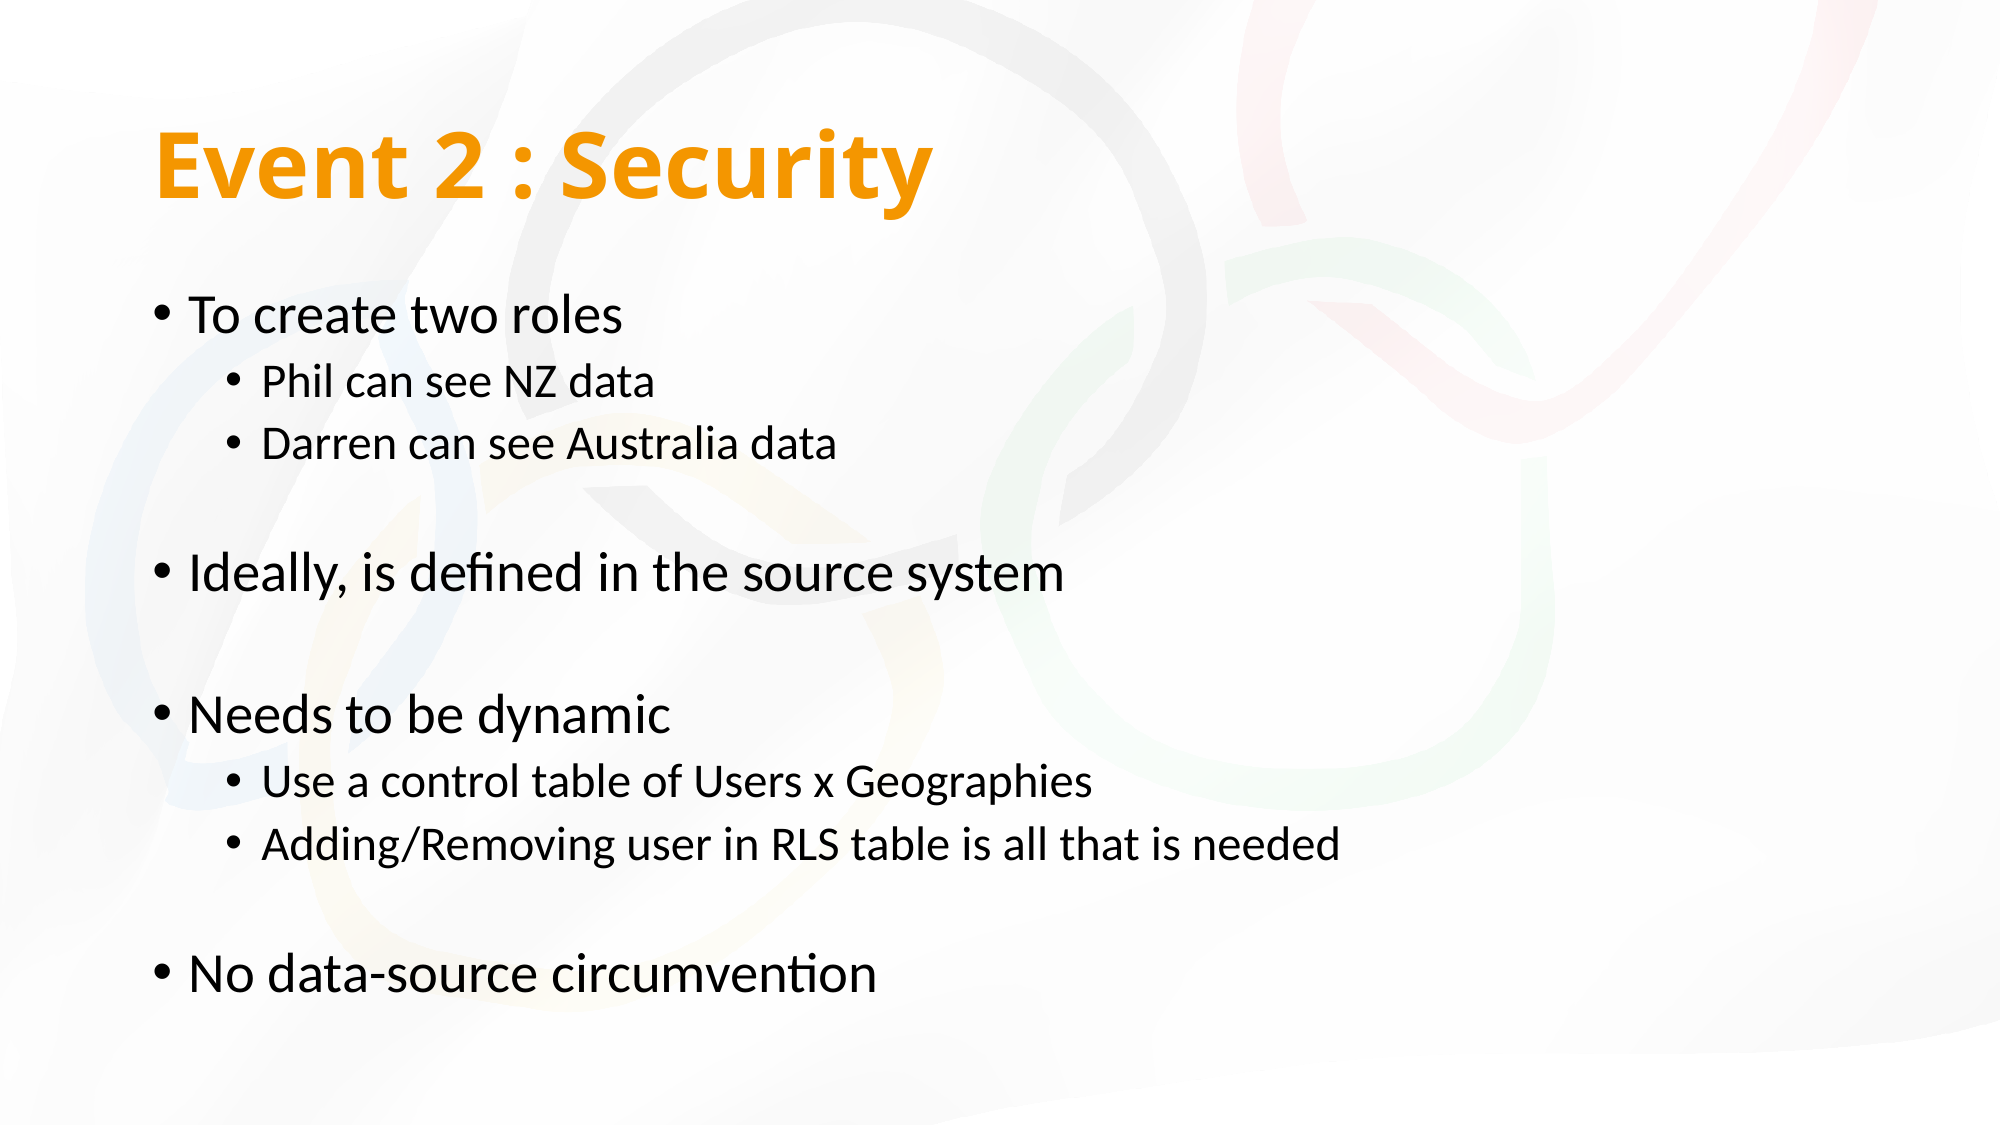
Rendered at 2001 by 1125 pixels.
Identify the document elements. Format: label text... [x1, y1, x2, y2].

title Event 2 : Security [137, 67, 1863, 271]
list To create two roles Phil can see NZ data Darren can see Australia data Ideally, is defined in the source system Needs to be dynamic Use a control table of Users x Geographies Adding/Removing user in RLS table is all that is needed No data-source circumvention [137, 277, 1863, 1014]
